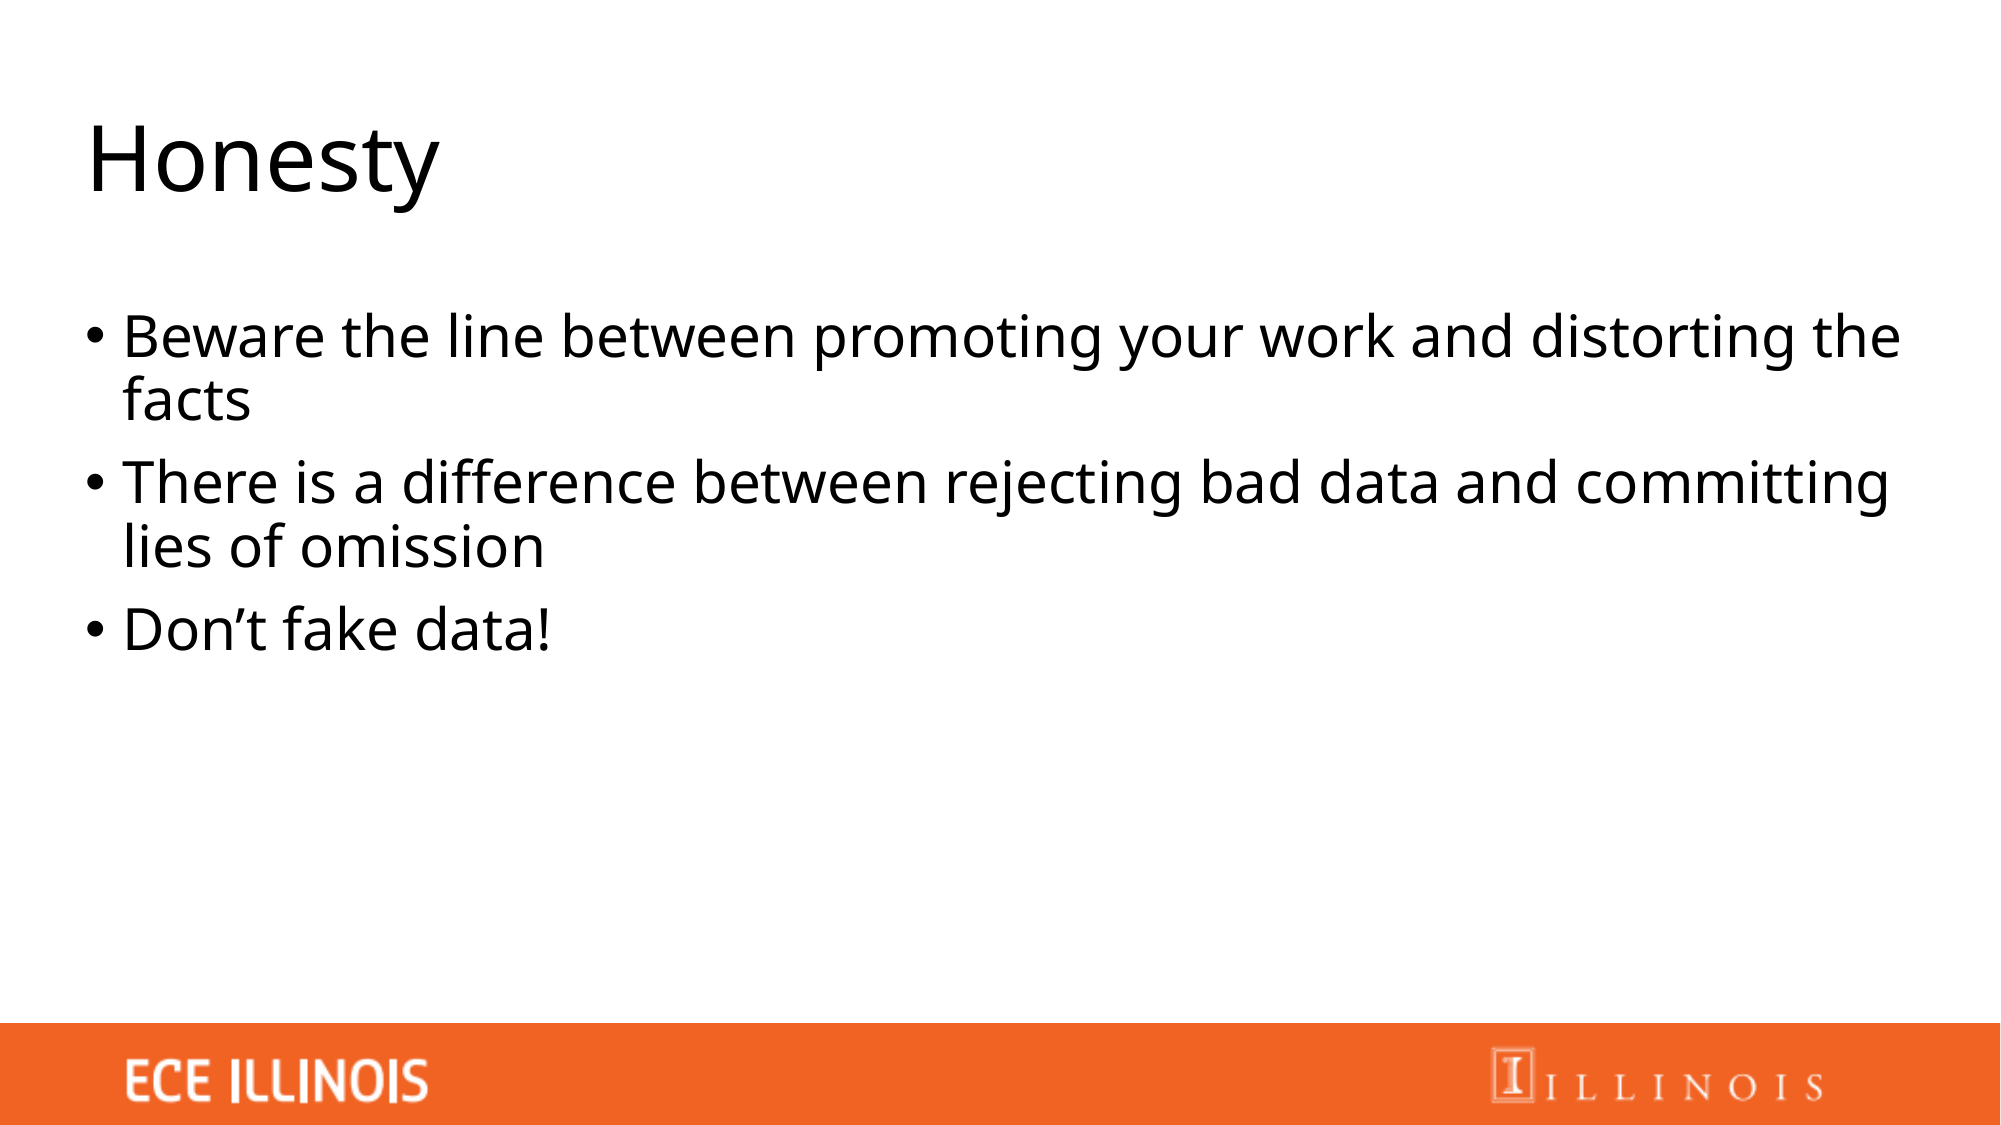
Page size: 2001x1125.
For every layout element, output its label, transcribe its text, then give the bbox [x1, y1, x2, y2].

title Honesty [70, 53, 1930, 271]
list Beware the line between promoting your work and distorting the facts There is a difference between rejecting bad data and committing lies of omission Don’t fake data! [70, 299, 1930, 1004]
